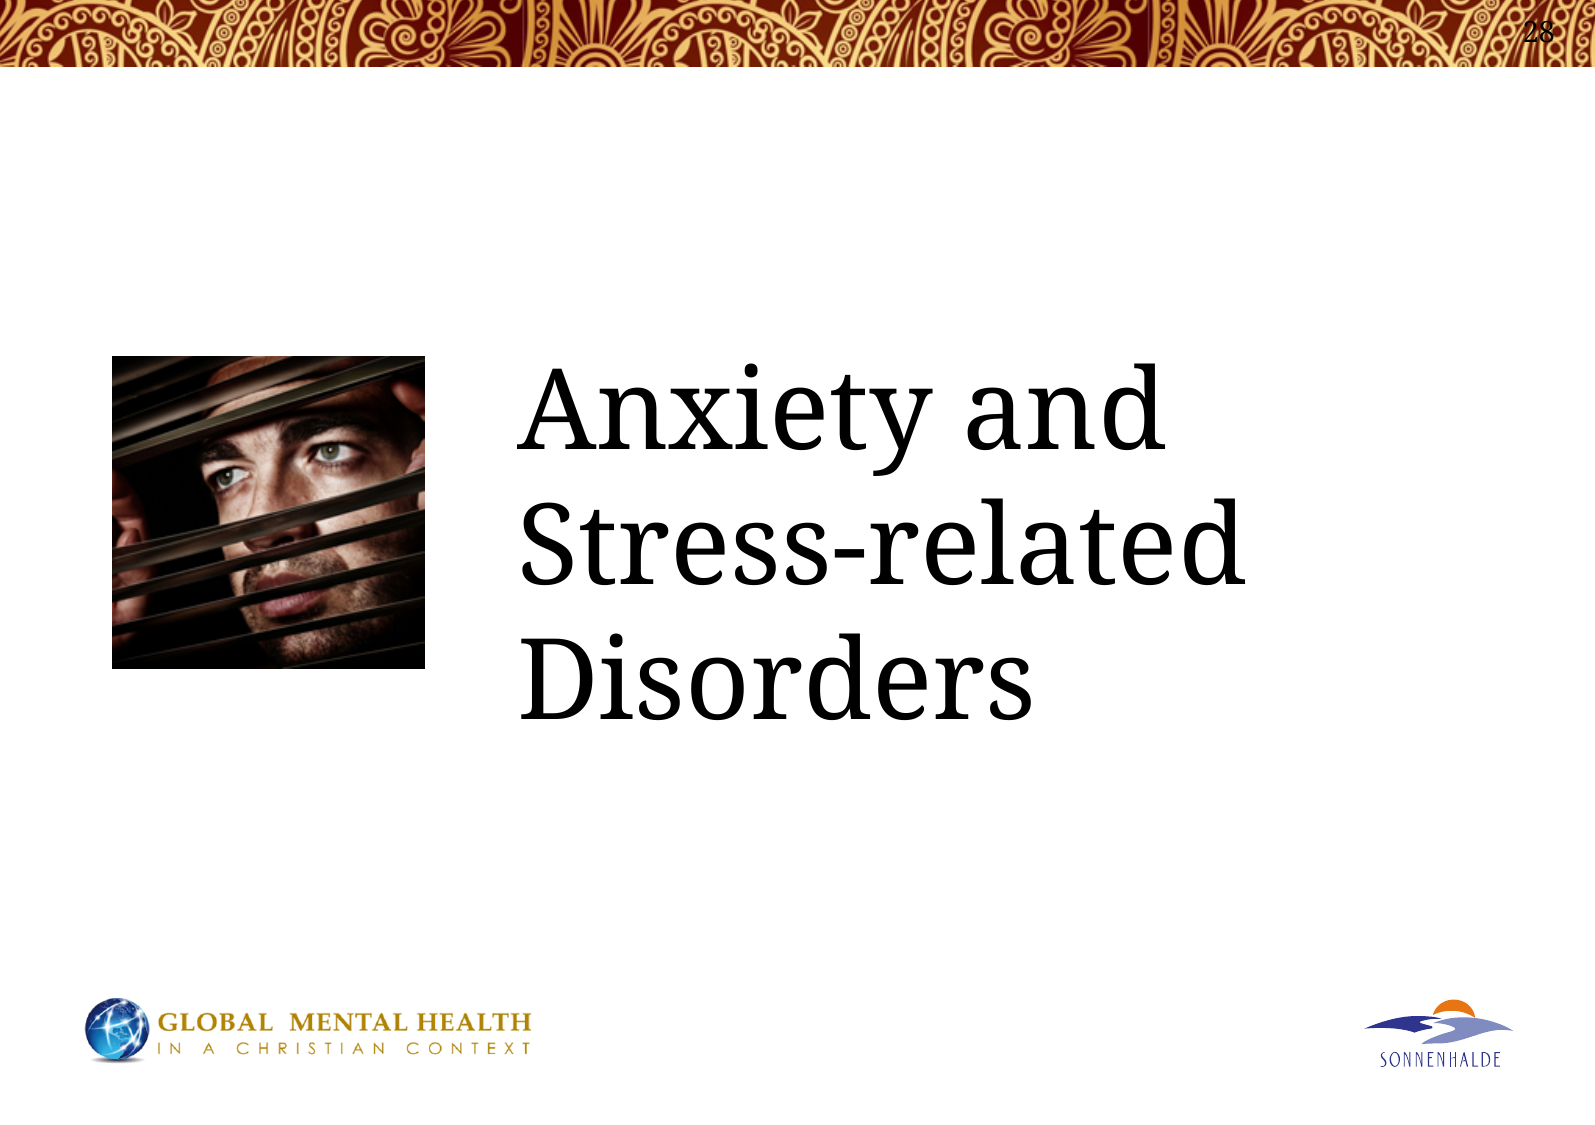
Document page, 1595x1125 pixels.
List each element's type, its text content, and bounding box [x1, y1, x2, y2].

picture [0, 0, 1595, 67]
slide_number 28 [1507, 6, 1595, 67]
text_box Anxiety and Stress-related Disorders [502, 329, 1465, 749]
picture [81, 992, 538, 1065]
picture [111, 356, 425, 670]
